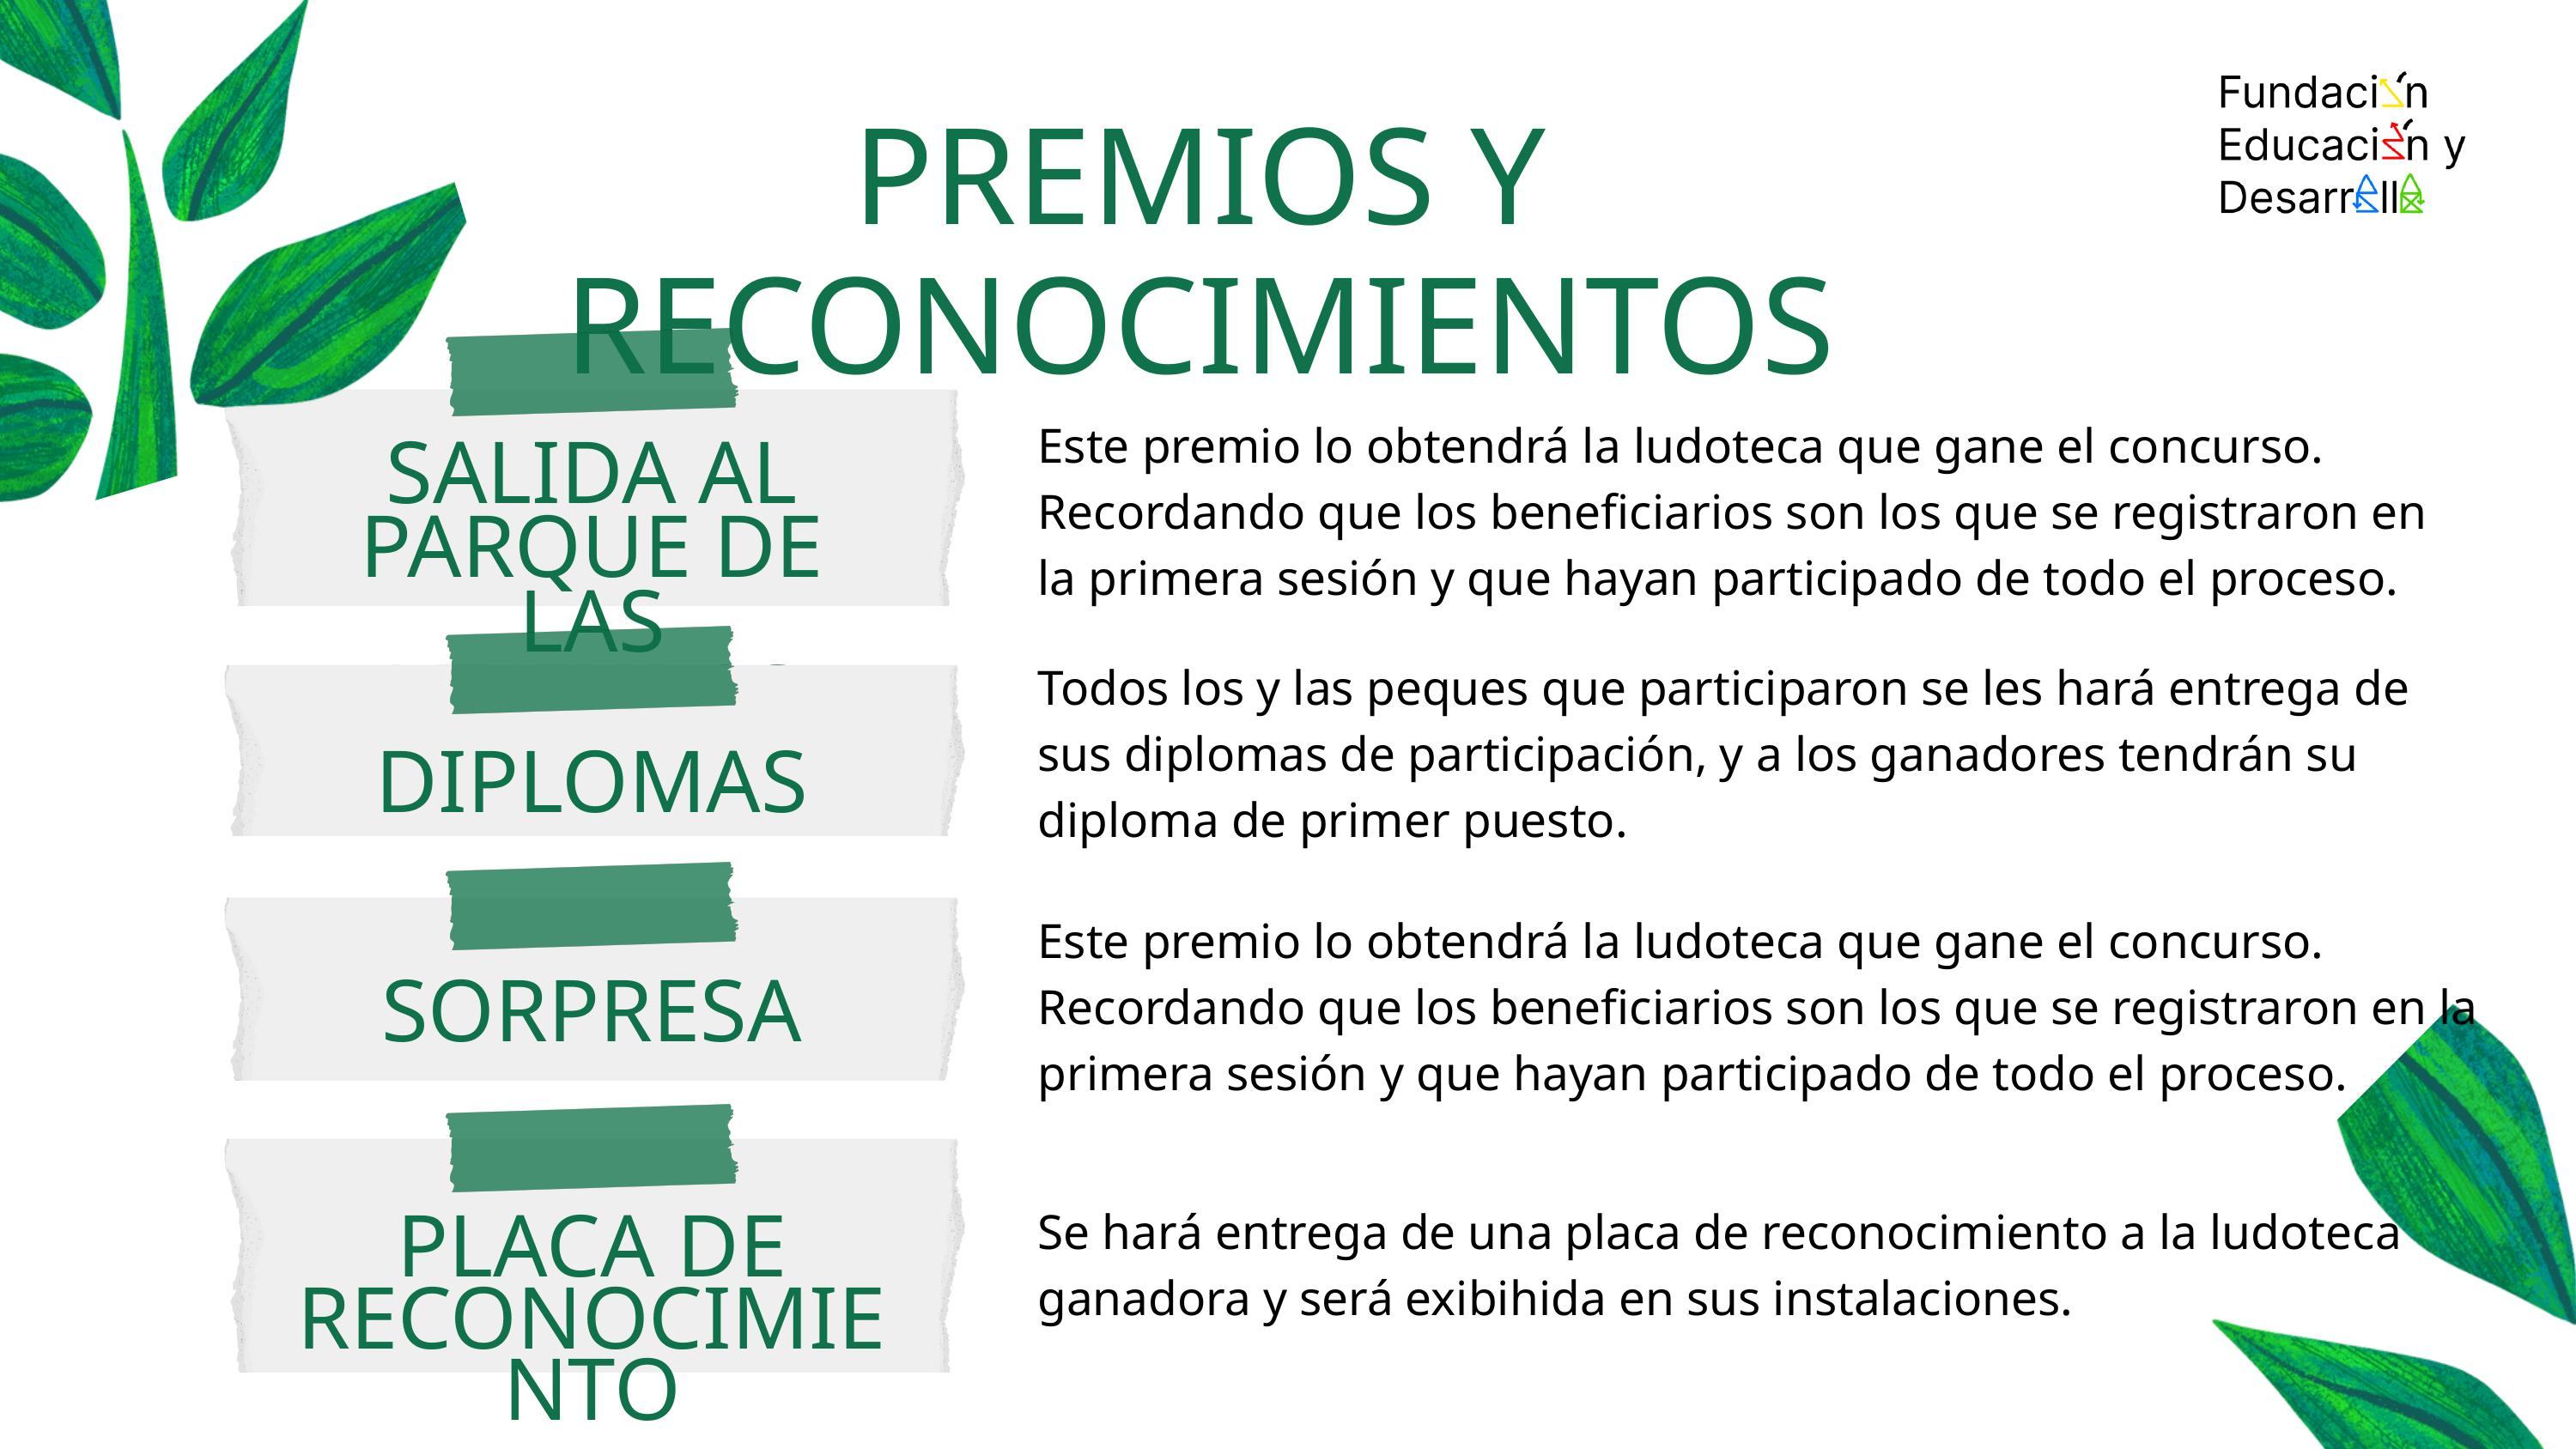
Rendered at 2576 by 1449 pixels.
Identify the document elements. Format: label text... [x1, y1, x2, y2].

text_box [2121, 897, 2576, 1449]
text_box [445, 1104, 739, 1192]
text_box [0, 0, 513, 530]
text_box [2217, 63, 2467, 227]
text_box [445, 328, 739, 416]
text_box [213, 664, 971, 836]
text_box Este premio lo obtendrá la ludoteca que gane el concurso. Recordando que los beneficiarios son los que se registraron en la primera sesión y que hayan participado de todo el proceso. [1037, 406, 2467, 605]
text_box Todos los y las peques que participaron se les hará entrega de sus diplomas de participación, y a los ganadores tendrán su diploma de primer puesto. [1037, 648, 2467, 847]
text_box PREMIOS Y RECONOCIMIENTOS [512, 101, 1887, 401]
text_box Se hará entrega de una placa de reconocimiento a la ludoteca ganadora y será exibihida en sus instalaciones. [1037, 1192, 2497, 1325]
text_box [213, 389, 971, 606]
text_box PLACA DE RECONOCIMIENTO [281, 1222, 904, 1438]
text_box [445, 862, 739, 950]
text_box SORPRESA [281, 963, 904, 1059]
text_box [213, 1138, 971, 1373]
text_box SALIDA AL PARQUE DE LAS LEYENDAS [333, 446, 851, 664]
text_box [445, 626, 739, 714]
text_box Este premio lo obtendrá la ludoteca que gane el concurso. Recordando que los beneficiarios son los que se registraron en la primera sesión y que hayan participado de todo el proceso. [1037, 901, 2497, 1100]
text_box DIPLOMAS [281, 733, 904, 830]
text_box [213, 897, 971, 1081]
